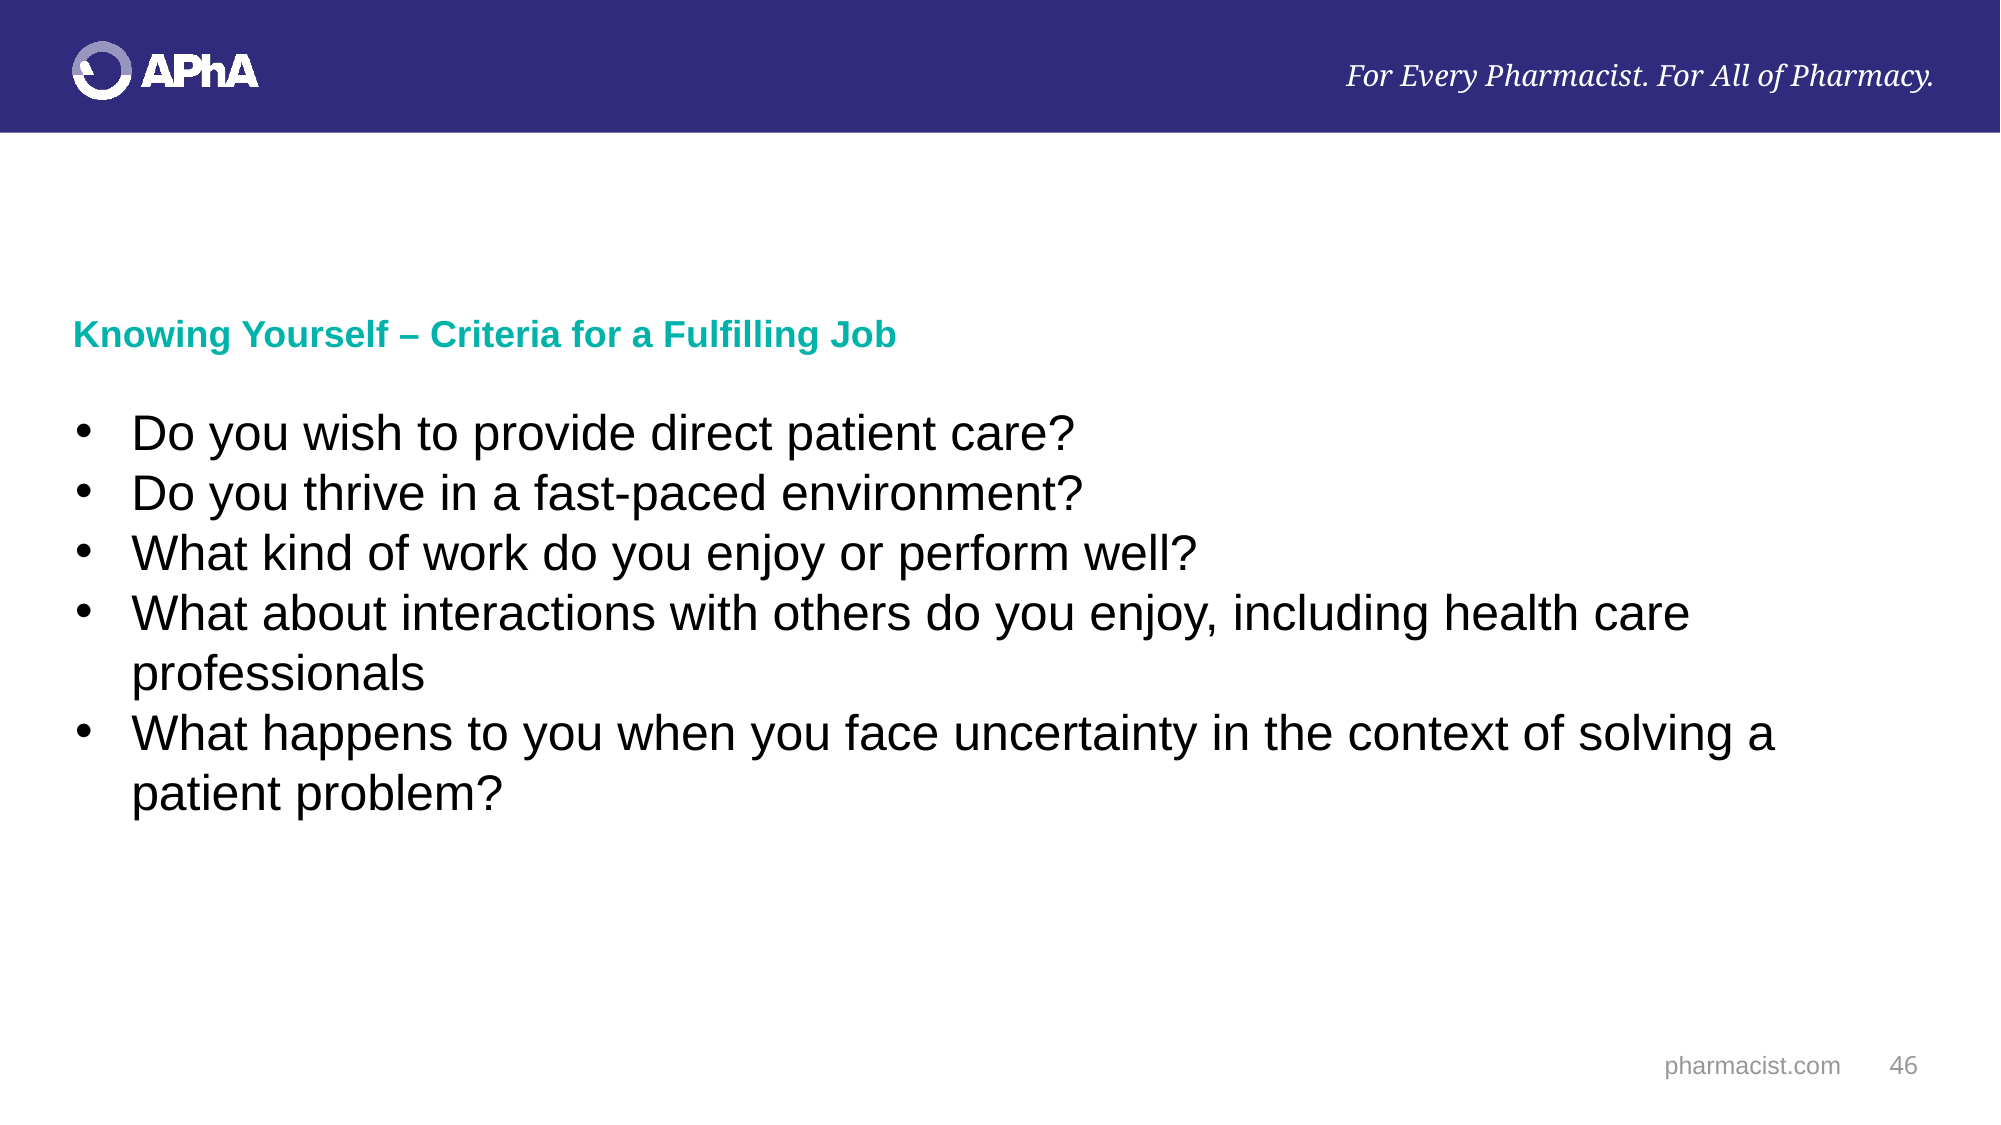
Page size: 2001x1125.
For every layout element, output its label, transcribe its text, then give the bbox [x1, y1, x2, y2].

slide_number 46 [1883, 1050, 1928, 1081]
picture [72, 41, 259, 100]
list Knowing Yourself – Criteria for a Fulfilling Job [72, 310, 1000, 356]
footer pharmacist.com [1662, 1050, 1849, 1081]
list Do you wish to provide direct patient care? Do you thrive in a fast-paced environment? What kind of work do you enjoy or perform well? What about interactions with others do you enjoy, including health care professionals What happens to you when you face uncertainty in the context of solving a patient problem? [75, 399, 1938, 946]
